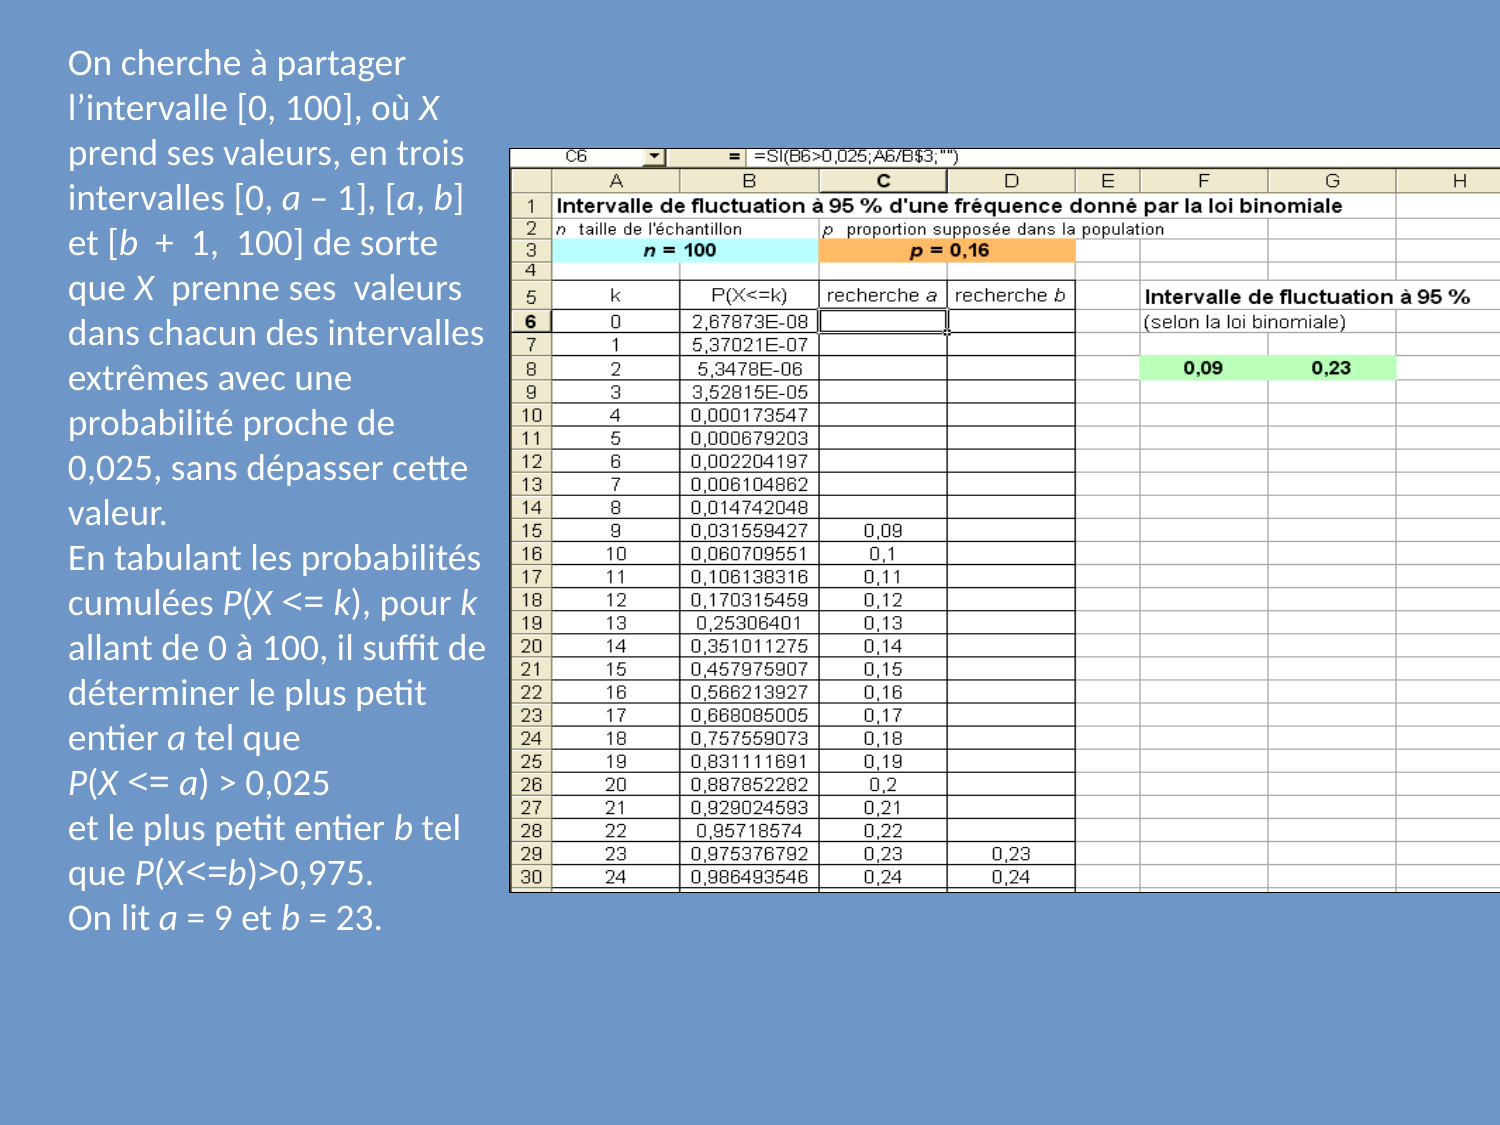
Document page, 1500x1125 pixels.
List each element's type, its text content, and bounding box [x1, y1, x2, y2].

text_box On cherche à partager l’intervalle [0, 100], où X prend ses valeurs, en trois intervalles [0, a – 1], [a, b] et [b + 1, 100] de sorte que X prenne ses valeurs dans chacun des intervalles extrêmes avec une probabilité proche de 0,025, sans dépasser cette valeur. En tabulant les probabilités cumulées P(X <= k), pour k allant de 0 à 100, il suffit de déterminer le plus petit entier a tel que P(X <= a) > 0,025 et le plus petit entier b tel que P(X<=b)>0,975. On lit a = 9 et b = 23. [53, 31, 502, 996]
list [508, 148, 1500, 893]
